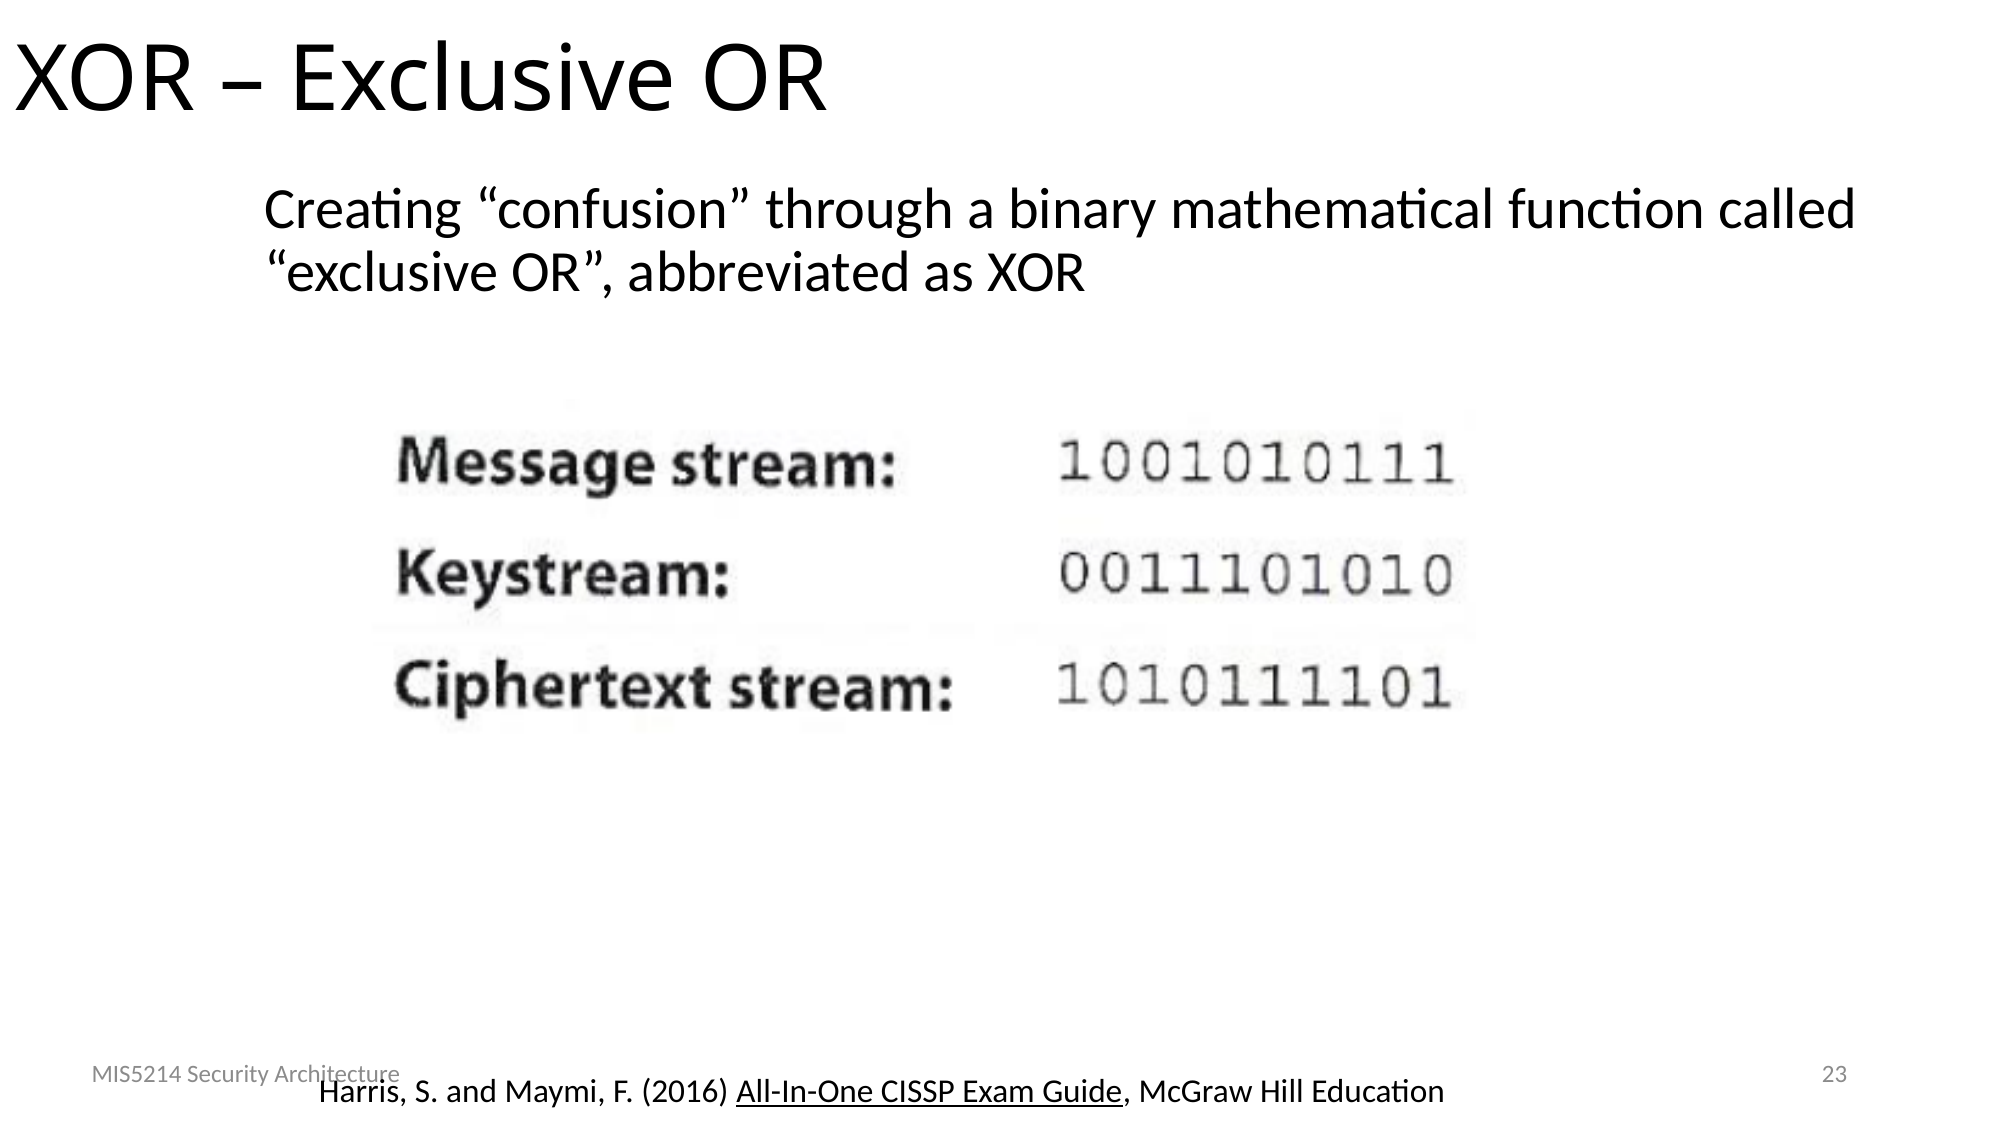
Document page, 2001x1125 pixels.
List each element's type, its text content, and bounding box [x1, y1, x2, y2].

text_box Harris, S. and Maymi, F. (2016) All-In-One CISSP Exam Guide, McGraw Hill Education [304, 1061, 1696, 1117]
list Creating “confusion” through a binary mathematical function called “exclusive OR”, abbreviated as XOR [249, 170, 1938, 1005]
footer MIS5214 Security Architecture [76, 1042, 752, 1103]
picture [341, 399, 1476, 751]
slide_number 23 [1412, 1042, 1863, 1103]
title XOR – Exclusive OR [0, 0, 1500, 166]
